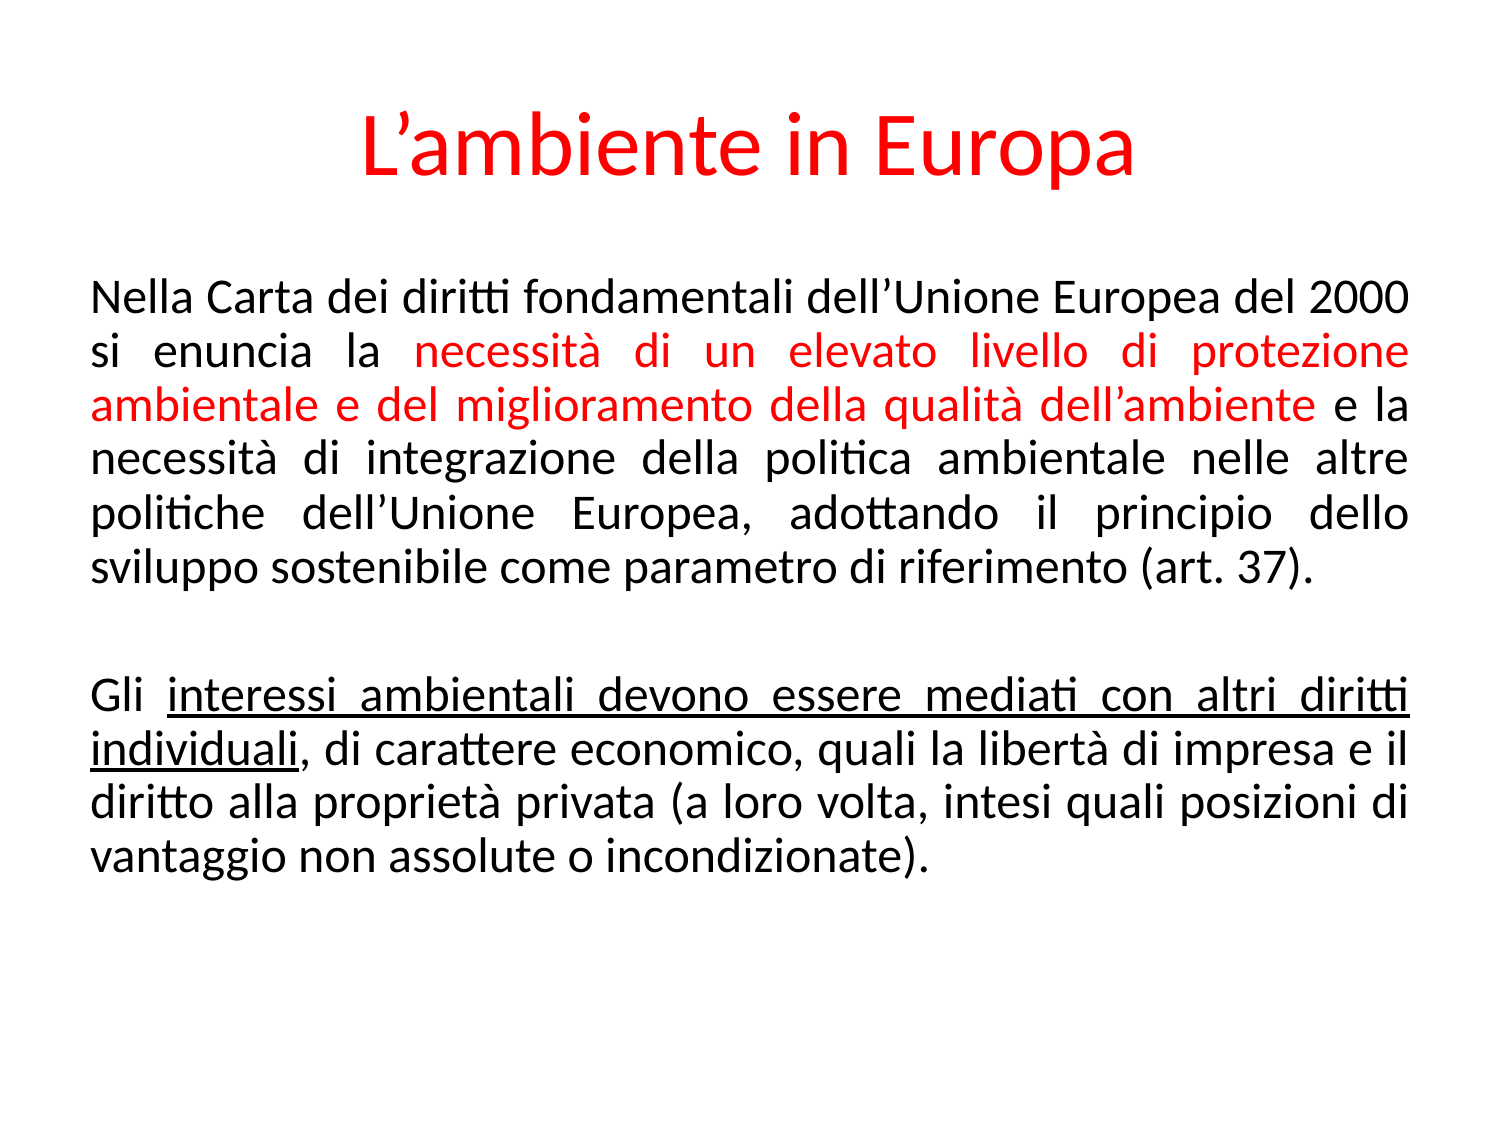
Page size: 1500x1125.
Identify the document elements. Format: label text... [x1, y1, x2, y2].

title L’ambiente in Europa [75, 45, 1425, 233]
list Nella Carta dei diritti fondamentali dell’Unione Europea del 2000 si enuncia la necessità di un elevato livello di protezione ambientale e del miglioramento della qualità dell’ambiente e la necessità di integrazione della politica ambientale nelle altre politiche dell’Unione Europea, adottando il principio dello sviluppo sostenibile come parametro di riferimento (art. 37). Gli interessi ambientali devono essere mediati con altri diritti individuali, di carattere economico, quali la libertà di impresa e il diritto alla proprietà privata (a loro volta, intesi quali posizioni di vantaggio non assolute o incondizionate). [75, 262, 1425, 1059]
